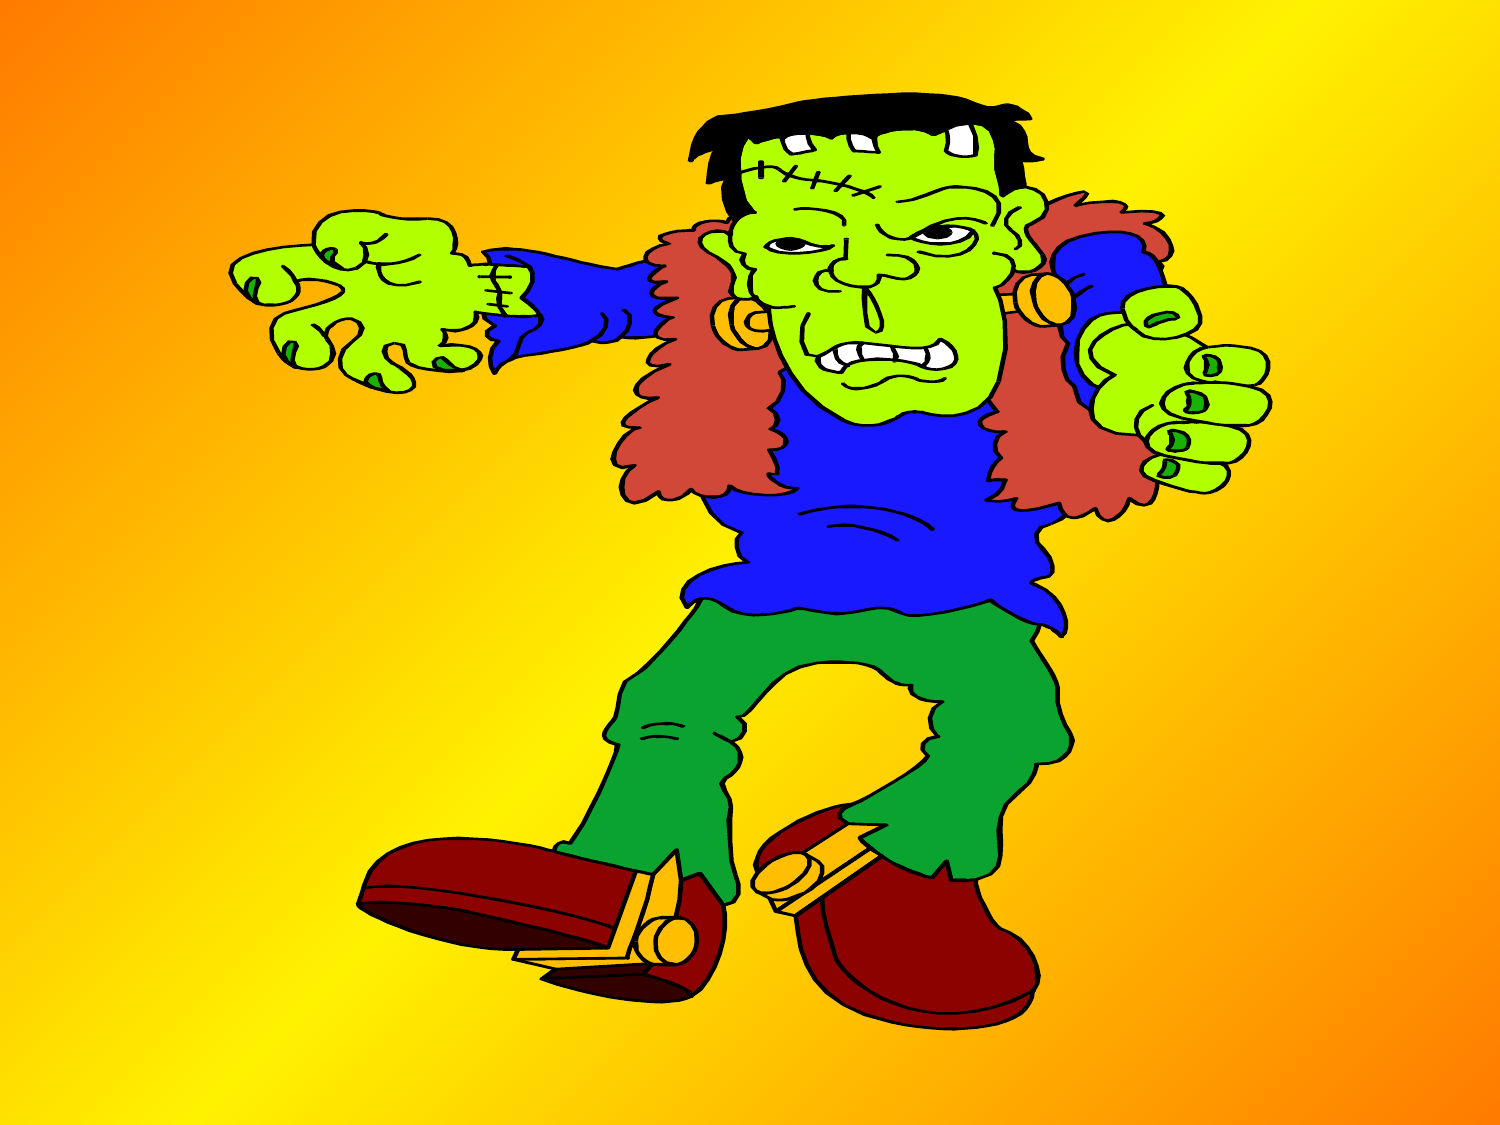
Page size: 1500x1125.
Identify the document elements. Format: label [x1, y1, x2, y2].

picture [212, 87, 1288, 1051]
